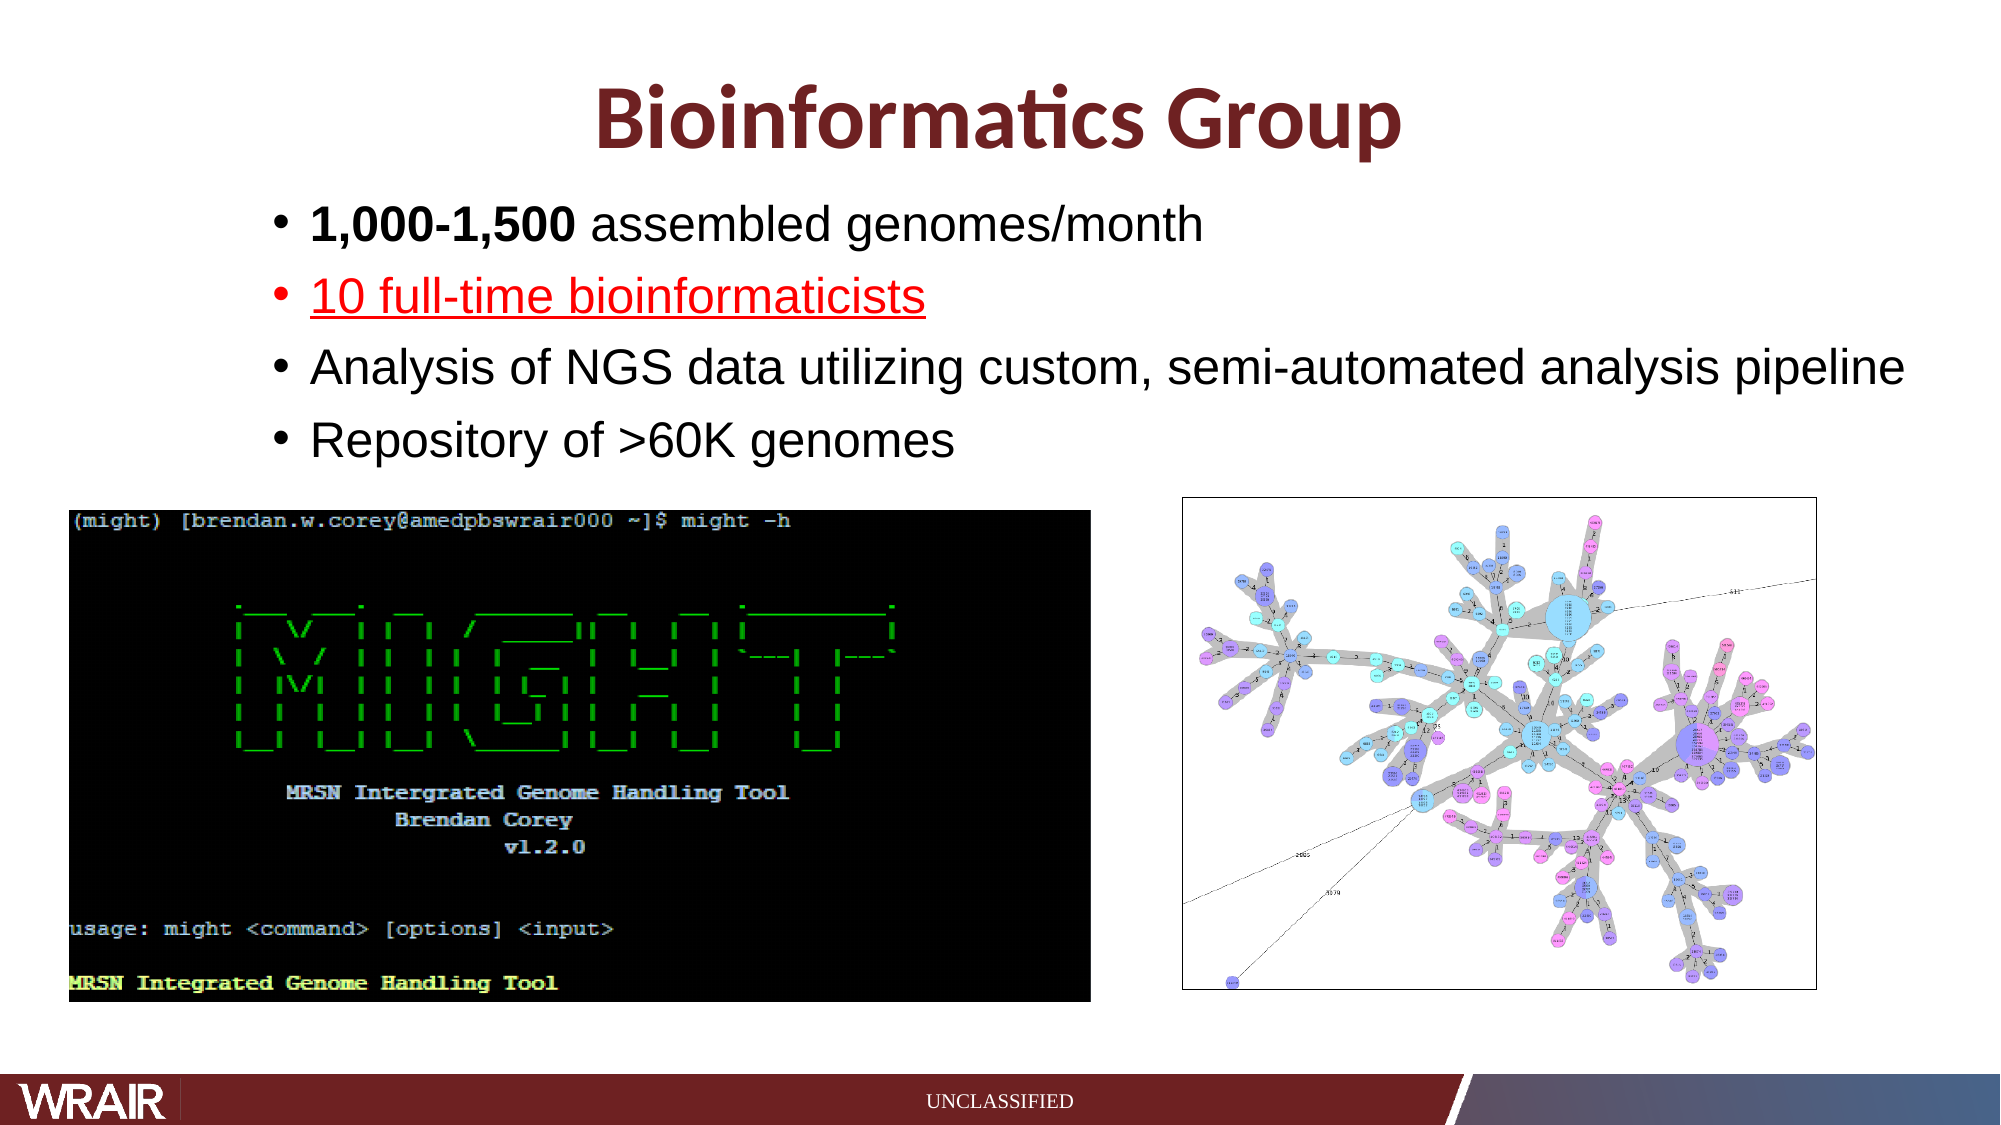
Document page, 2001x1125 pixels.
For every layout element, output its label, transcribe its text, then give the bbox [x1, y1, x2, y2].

picture [1338, 1074, 2000, 1125]
list 1,000-1,500 assembled genomes/month 10 full-time bioinformaticists Analysis of NGS data utilizing custom, semi-automated analysis pipeline Repository of >60K genomes [257, 171, 1958, 522]
footer UNCLASSIFIED [662, 1070, 1338, 1125]
picture [0, 1074, 662, 1125]
picture [69, 510, 1091, 1002]
picture [1182, 497, 1817, 990]
title Bioinformatics Group [299, 44, 1700, 171]
